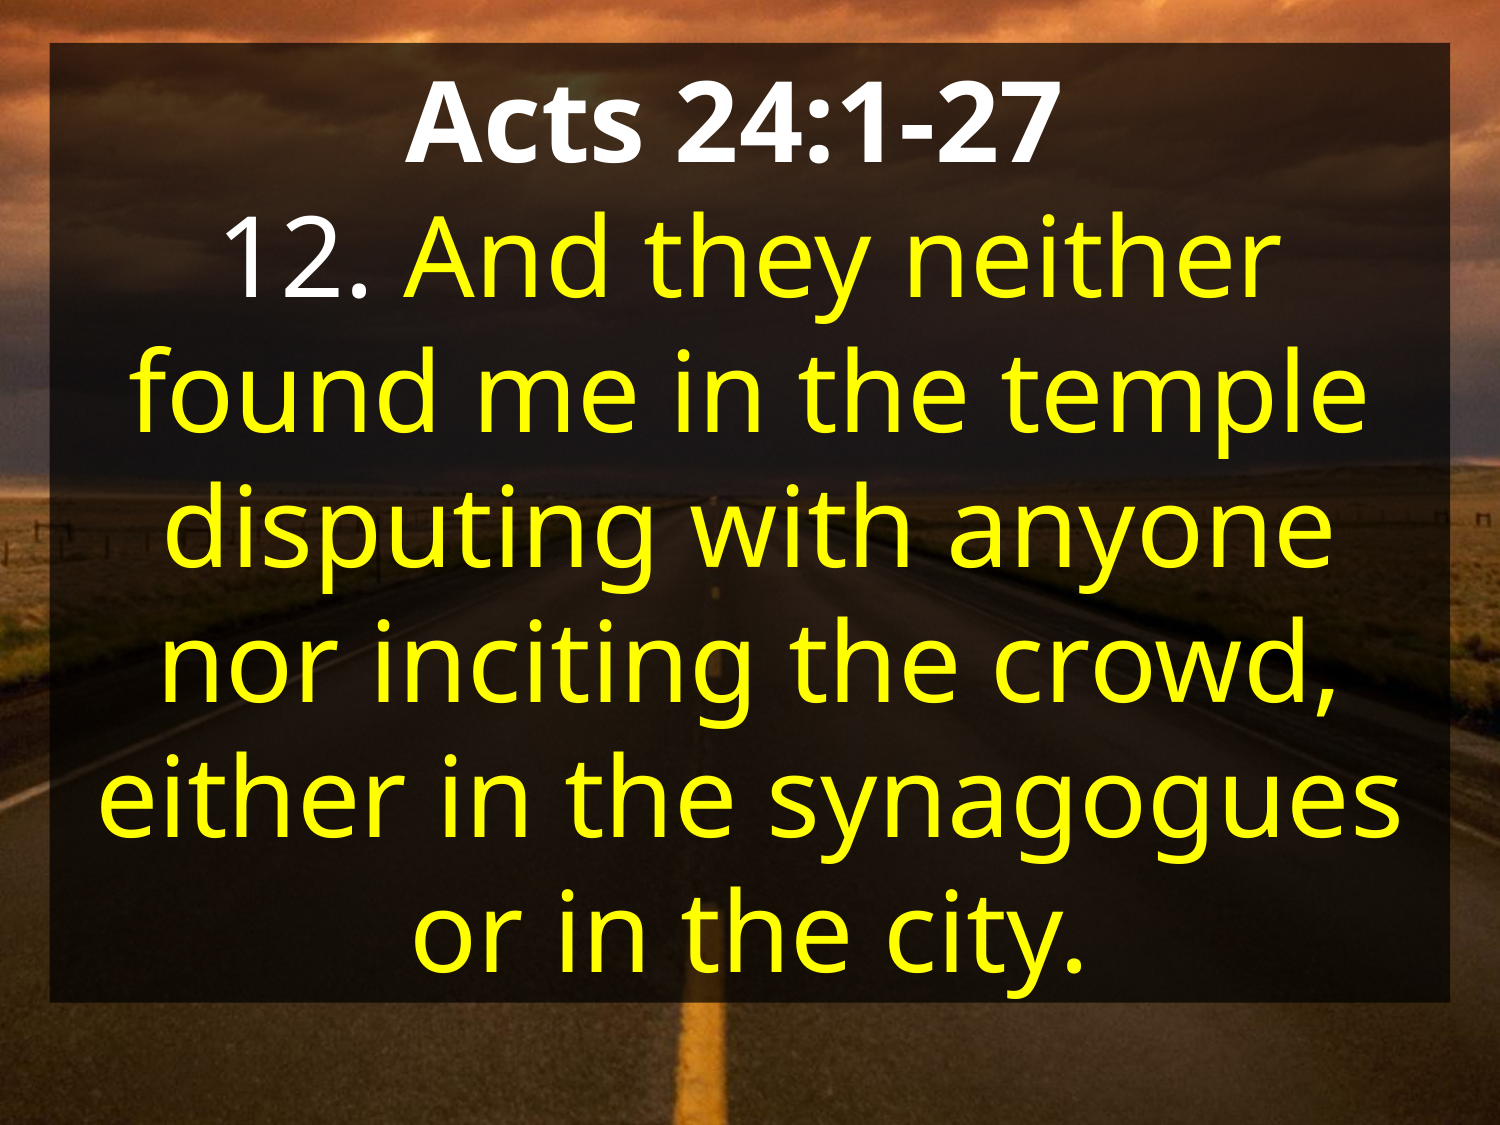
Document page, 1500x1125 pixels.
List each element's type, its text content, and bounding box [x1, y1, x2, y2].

picture [0, 0, 1500, 1125]
text_box Acts 24:1-27 12. And they neither found me in the temple disputing with anyone nor inciting the crowd, either in the synagogues or in the city. [49, 42, 1451, 1003]
